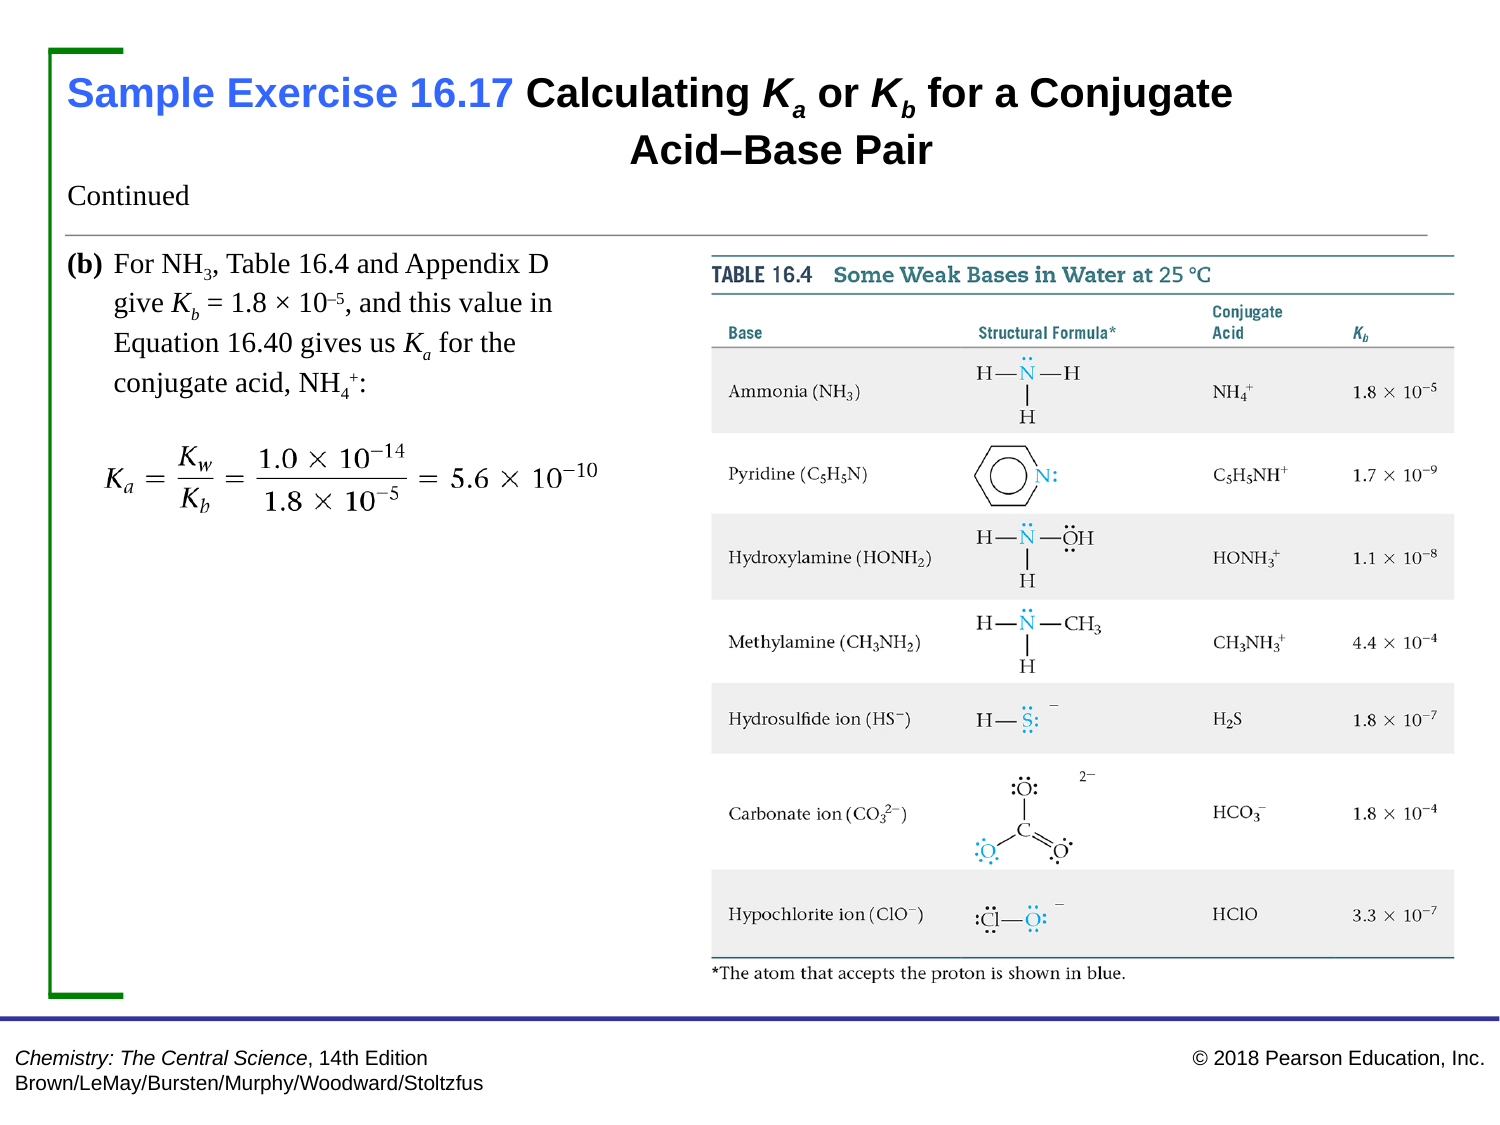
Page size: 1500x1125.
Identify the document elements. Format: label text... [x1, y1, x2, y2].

text_box (b) For NH3, Table 16.4 and Appendix D give Kb = 1.8 × 10–5, and this value in Equation 16.40 gives us Ka for the conjugate acid, NH4+: [52, 236, 597, 513]
picture [103, 443, 597, 514]
text_box Continued [52, 168, 1463, 230]
text_box Sample Exercise 16.17 Calculating Ka or Kb for a Conjugate Acid–Base Pair [52, 89, 1356, 150]
picture [703, 247, 1463, 987]
